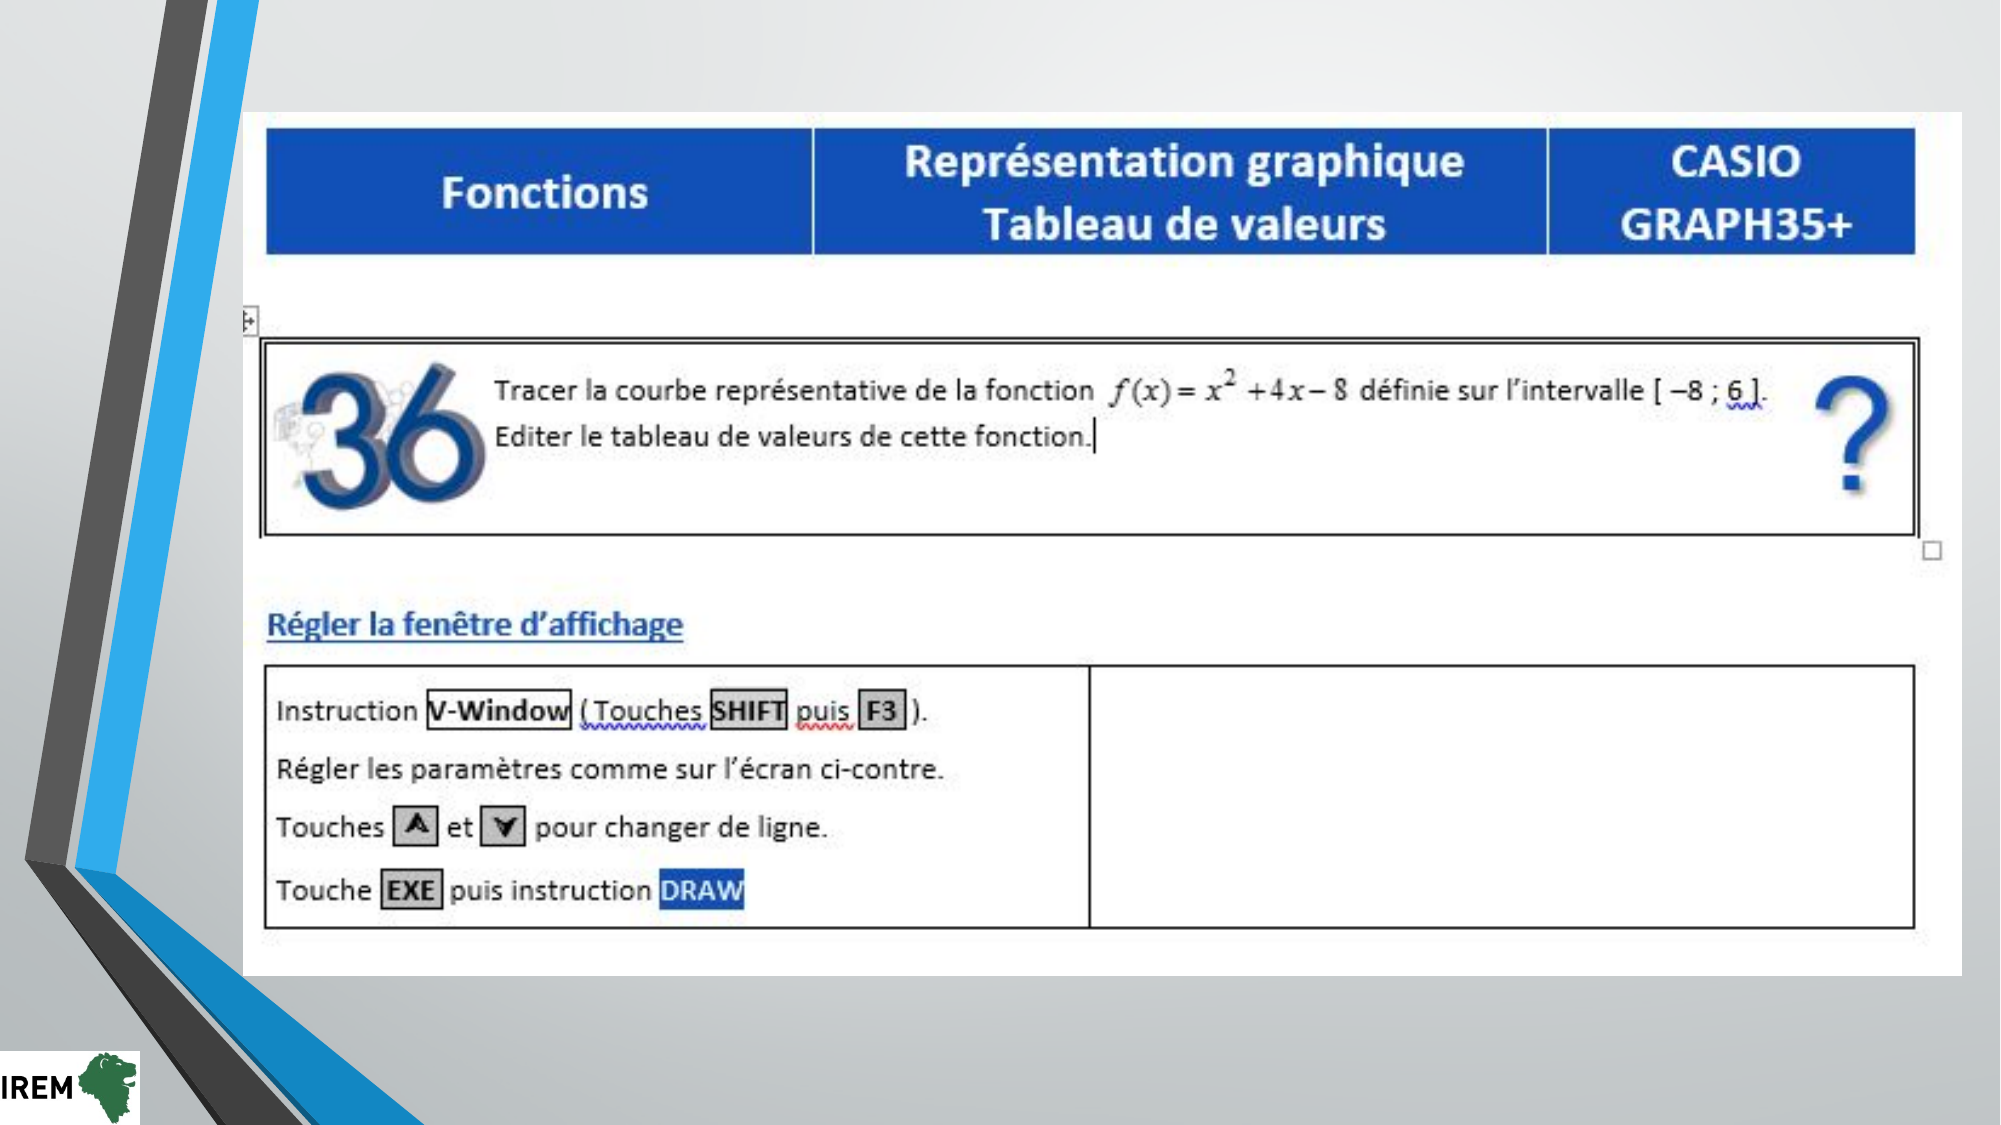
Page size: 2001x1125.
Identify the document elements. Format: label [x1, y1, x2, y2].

list [243, 112, 1962, 976]
picture [0, 1051, 140, 1125]
